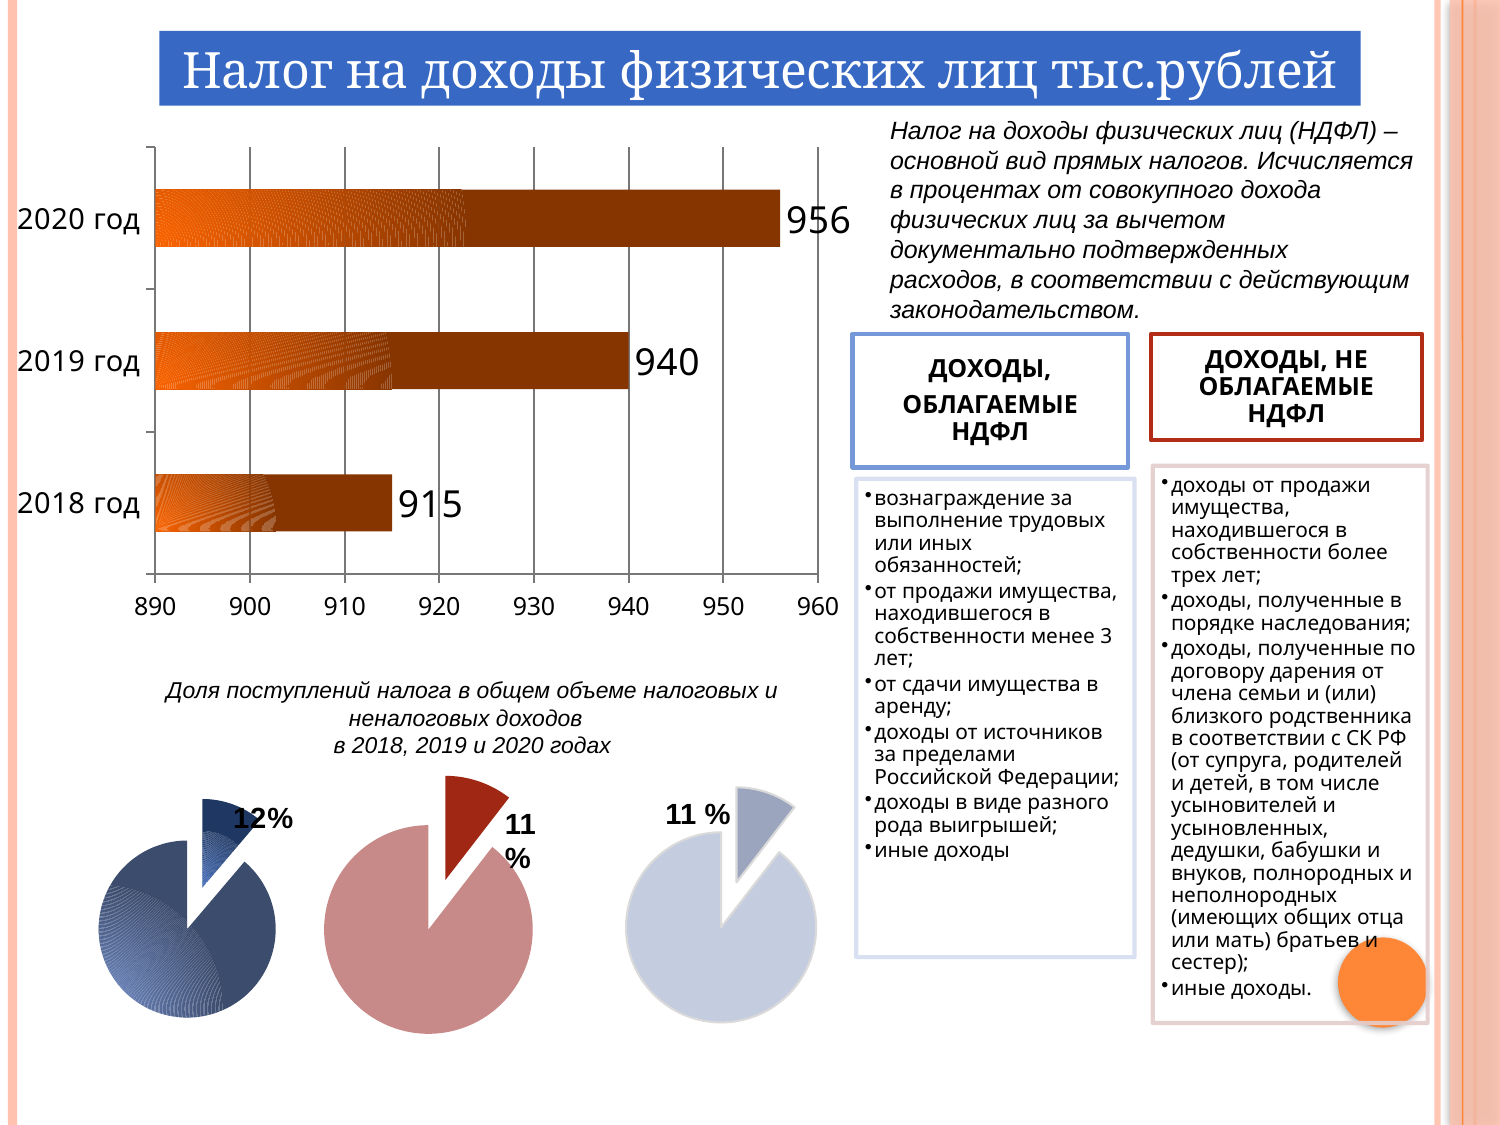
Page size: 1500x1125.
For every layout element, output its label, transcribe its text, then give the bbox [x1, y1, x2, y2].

text_box Налог на доходы физических лиц (НДФЛ) – основной вид прямых налогов. Исчисляется в процентах от совокупного дохода физических лиц за вычетом документально подтвержденных расходов, в соответствии с действующим законодательством. [875, 106, 1431, 331]
chart [52, 739, 940, 1071]
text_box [843, 333, 1431, 1024]
text_box Доля поступлений налога в общем объеме налоговых и неналоговых доходов в 2018, 2019 и 2020 годах [123, 668, 821, 760]
text_box Налог на доходы физических лиц тыс.рублей [159, 30, 1361, 106]
chart [0, 136, 857, 634]
